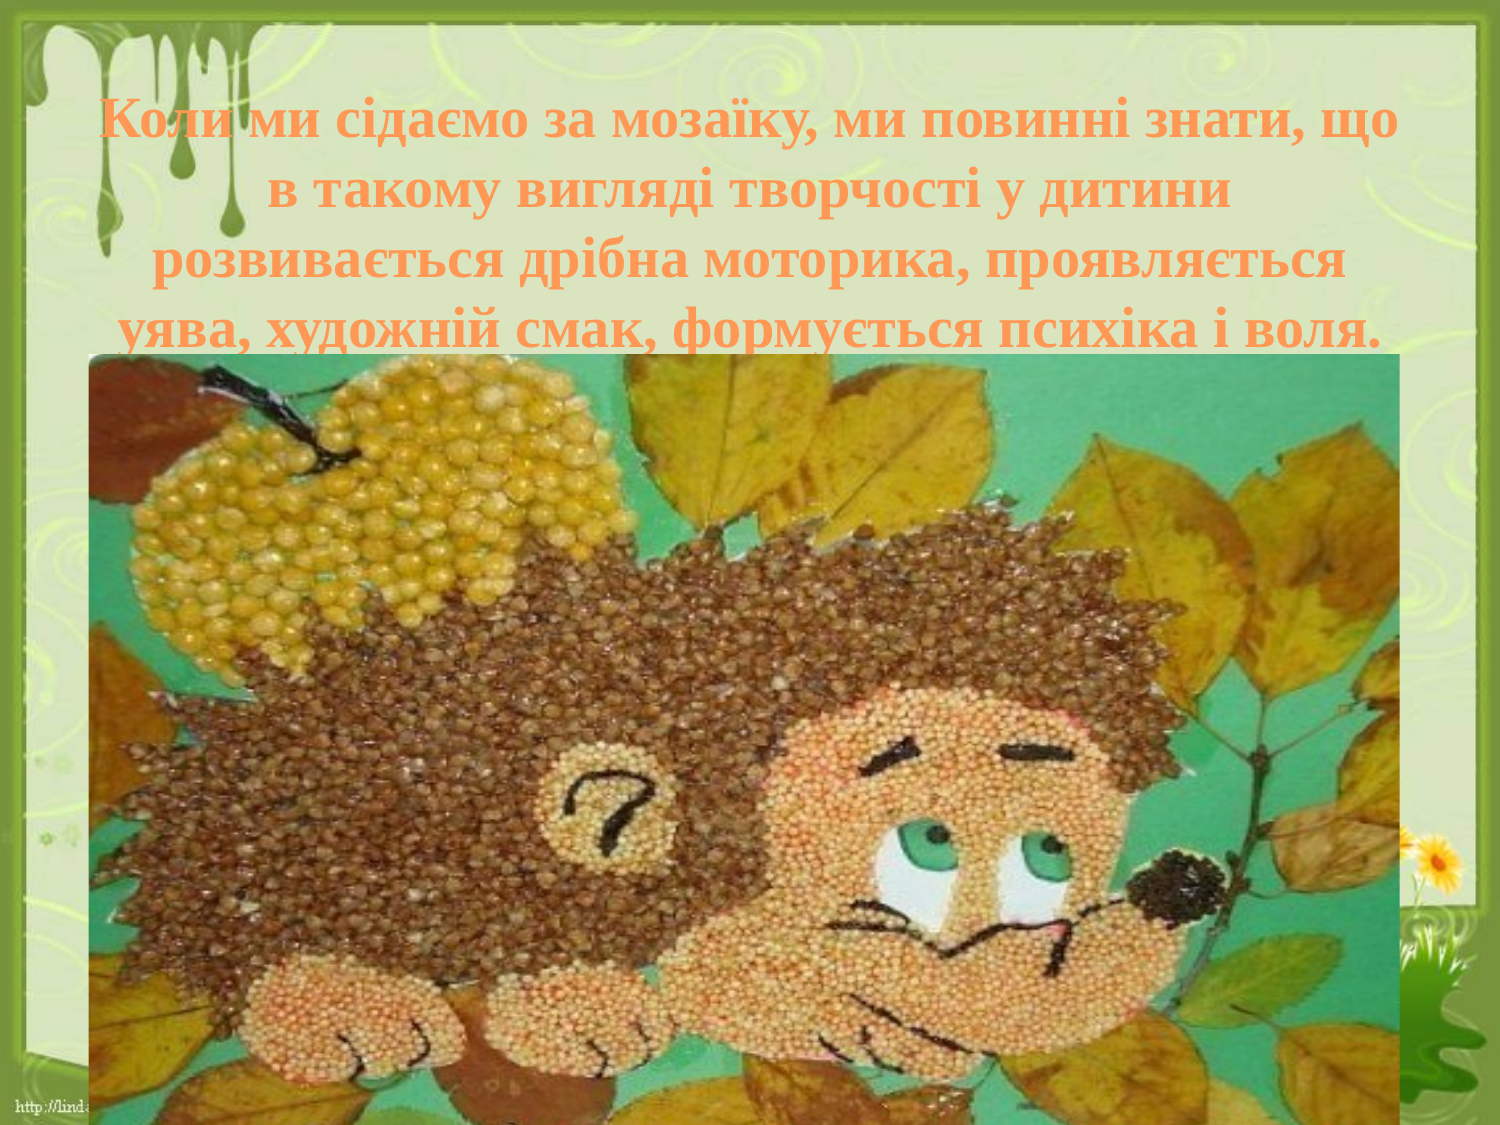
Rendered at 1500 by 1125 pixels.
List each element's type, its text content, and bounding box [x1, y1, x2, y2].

picture [0, 0, 1500, 1125]
title Коли ми сідаємо за мозаїку, ми повинні знати, що в такому вигляді творчості у дитини розвивається дрібна моторика, проявляється уява, художній смак, формується психіка і воля. [75, 125, 1425, 313]
